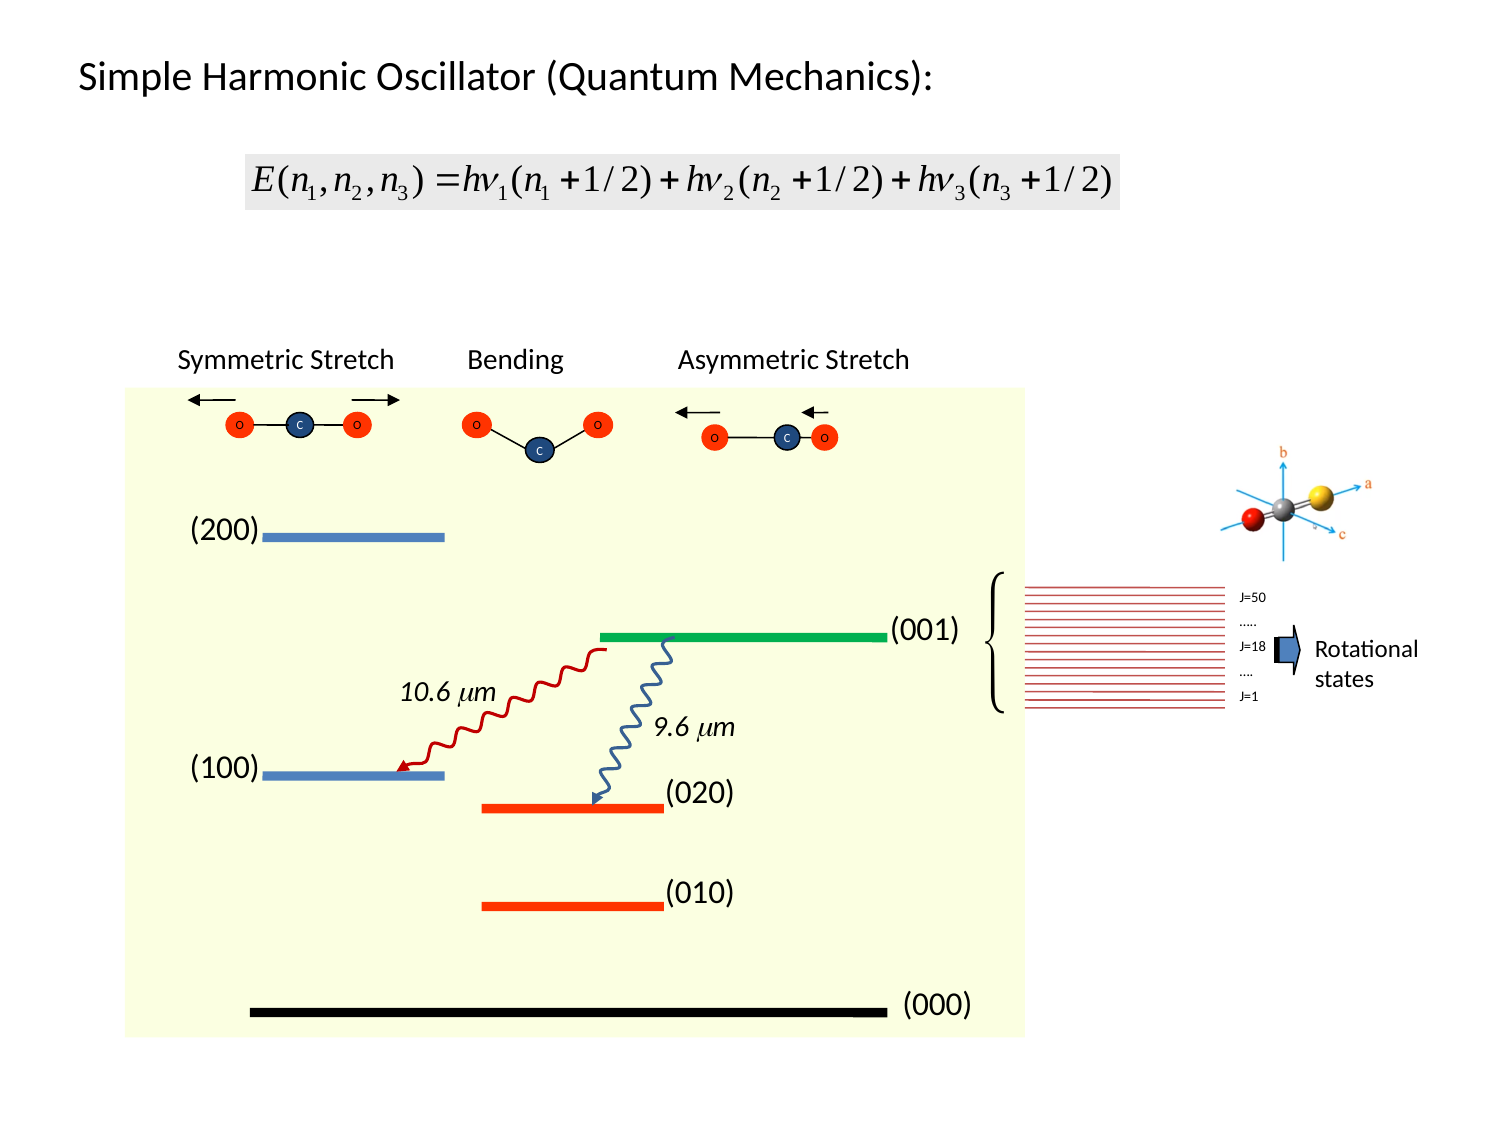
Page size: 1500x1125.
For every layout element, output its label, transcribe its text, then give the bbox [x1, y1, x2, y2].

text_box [1024, 595, 1226, 709]
text_box (100) [174, 737, 388, 793]
text_box [641, 637, 675, 699]
text_box Symmetric Stretch [162, 333, 410, 384]
text_box (001) [875, 599, 969, 655]
picture [1209, 438, 1383, 574]
text_box [559, 649, 607, 684]
text_box (020) [649, 762, 863, 818]
text_box (010) [649, 862, 863, 918]
text_box [124, 387, 1025, 1038]
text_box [462, 412, 613, 463]
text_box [244, 153, 1121, 211]
text_box [592, 705, 637, 806]
text_box 10.6 m [383, 664, 559, 715]
text_box [396, 715, 495, 772]
text_box (200) [174, 499, 388, 555]
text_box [974, 562, 1081, 738]
text_box Simple Harmonic Oscillator (Quantum Mechanics): [63, 41, 1212, 107]
text_box 9.6 m [637, 699, 813, 750]
text_box (000) [887, 974, 1000, 1030]
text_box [674, 412, 838, 451]
text_box J=50 ….. J=18 …. J=1 [1226, 587, 1388, 704]
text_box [1084, 587, 1226, 595]
text_box Asymmetric Stretch [663, 333, 926, 384]
text_box Bending [452, 332, 579, 383]
text_box Rotational states [1299, 624, 1475, 700]
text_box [187, 399, 401, 438]
